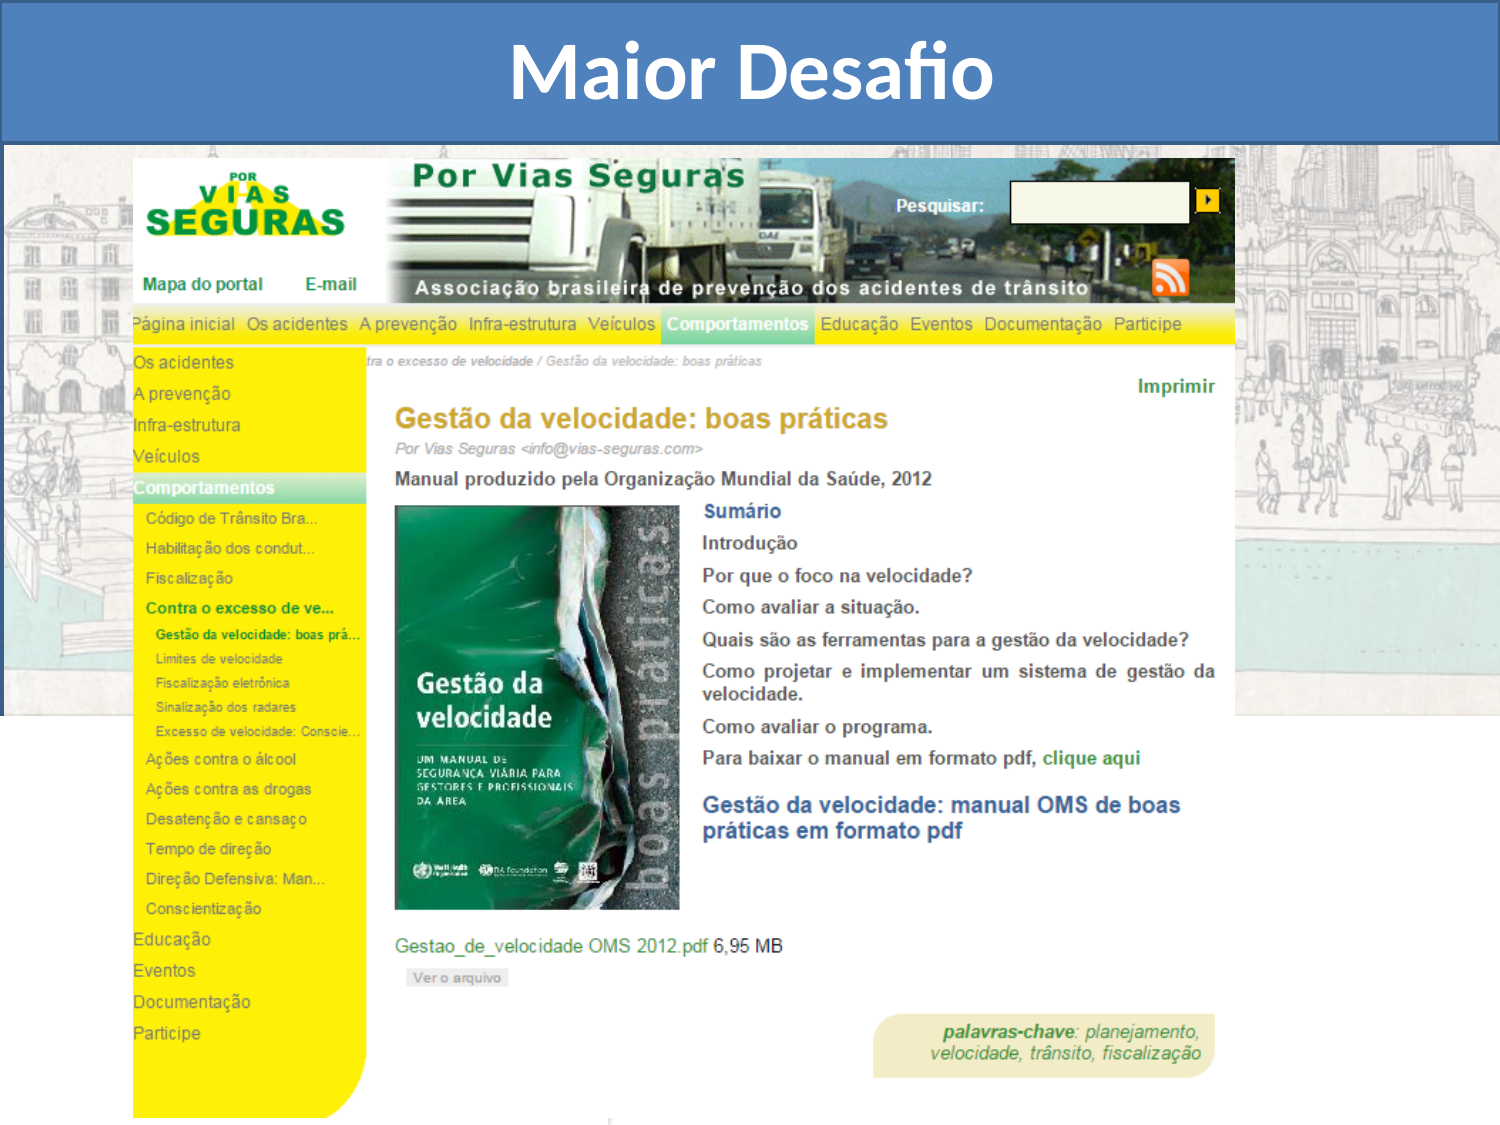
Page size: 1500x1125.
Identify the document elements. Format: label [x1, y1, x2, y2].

text_box [1, 0, 1500, 1123]
picture [133, 158, 1235, 1118]
